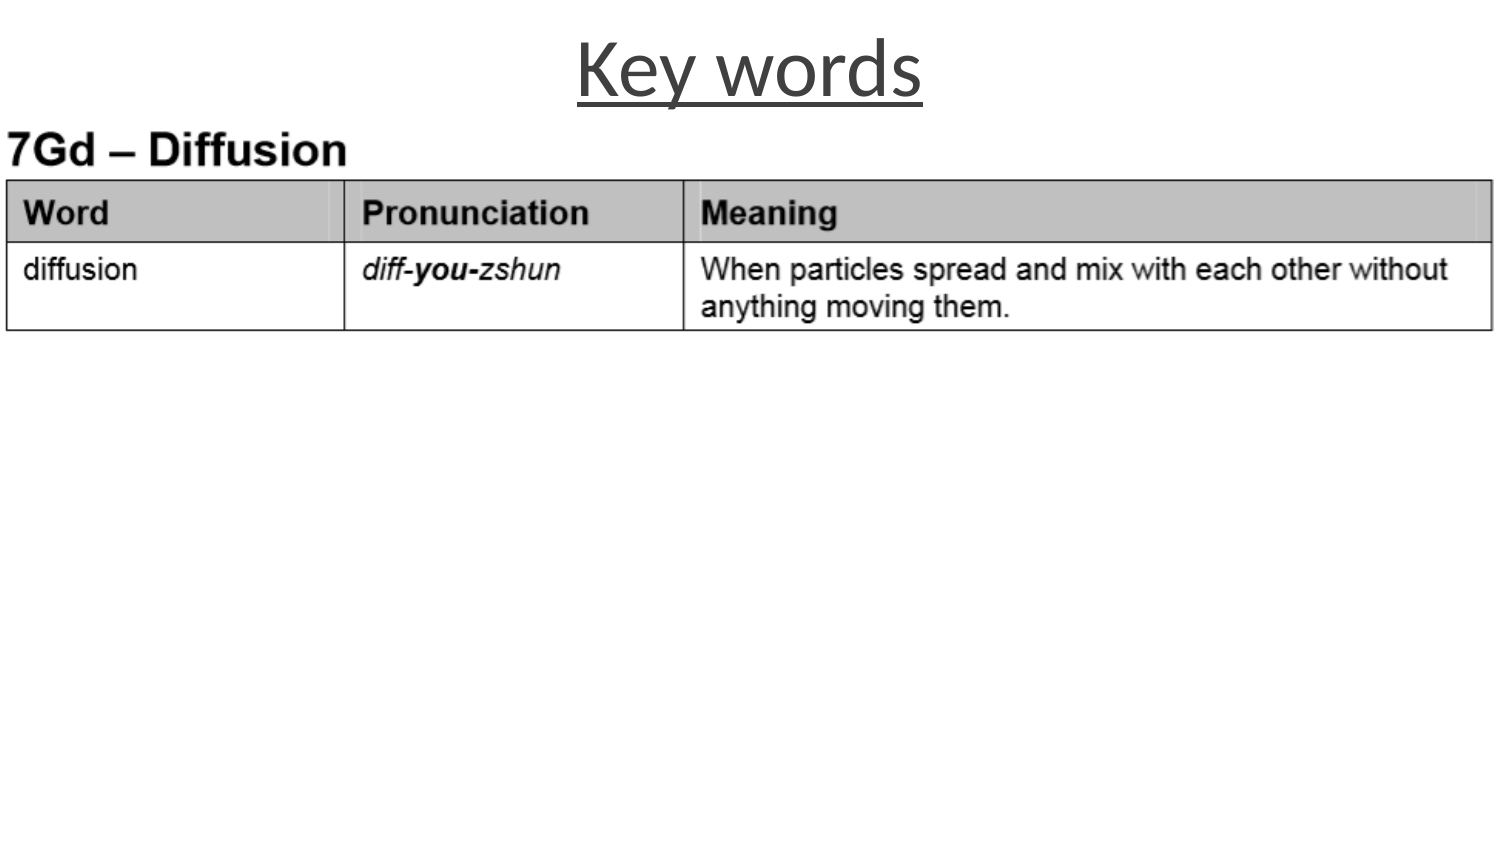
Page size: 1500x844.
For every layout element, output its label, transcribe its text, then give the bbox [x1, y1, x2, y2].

picture [0, 121, 1500, 340]
text_box Key words [17, 5, 1483, 119]
